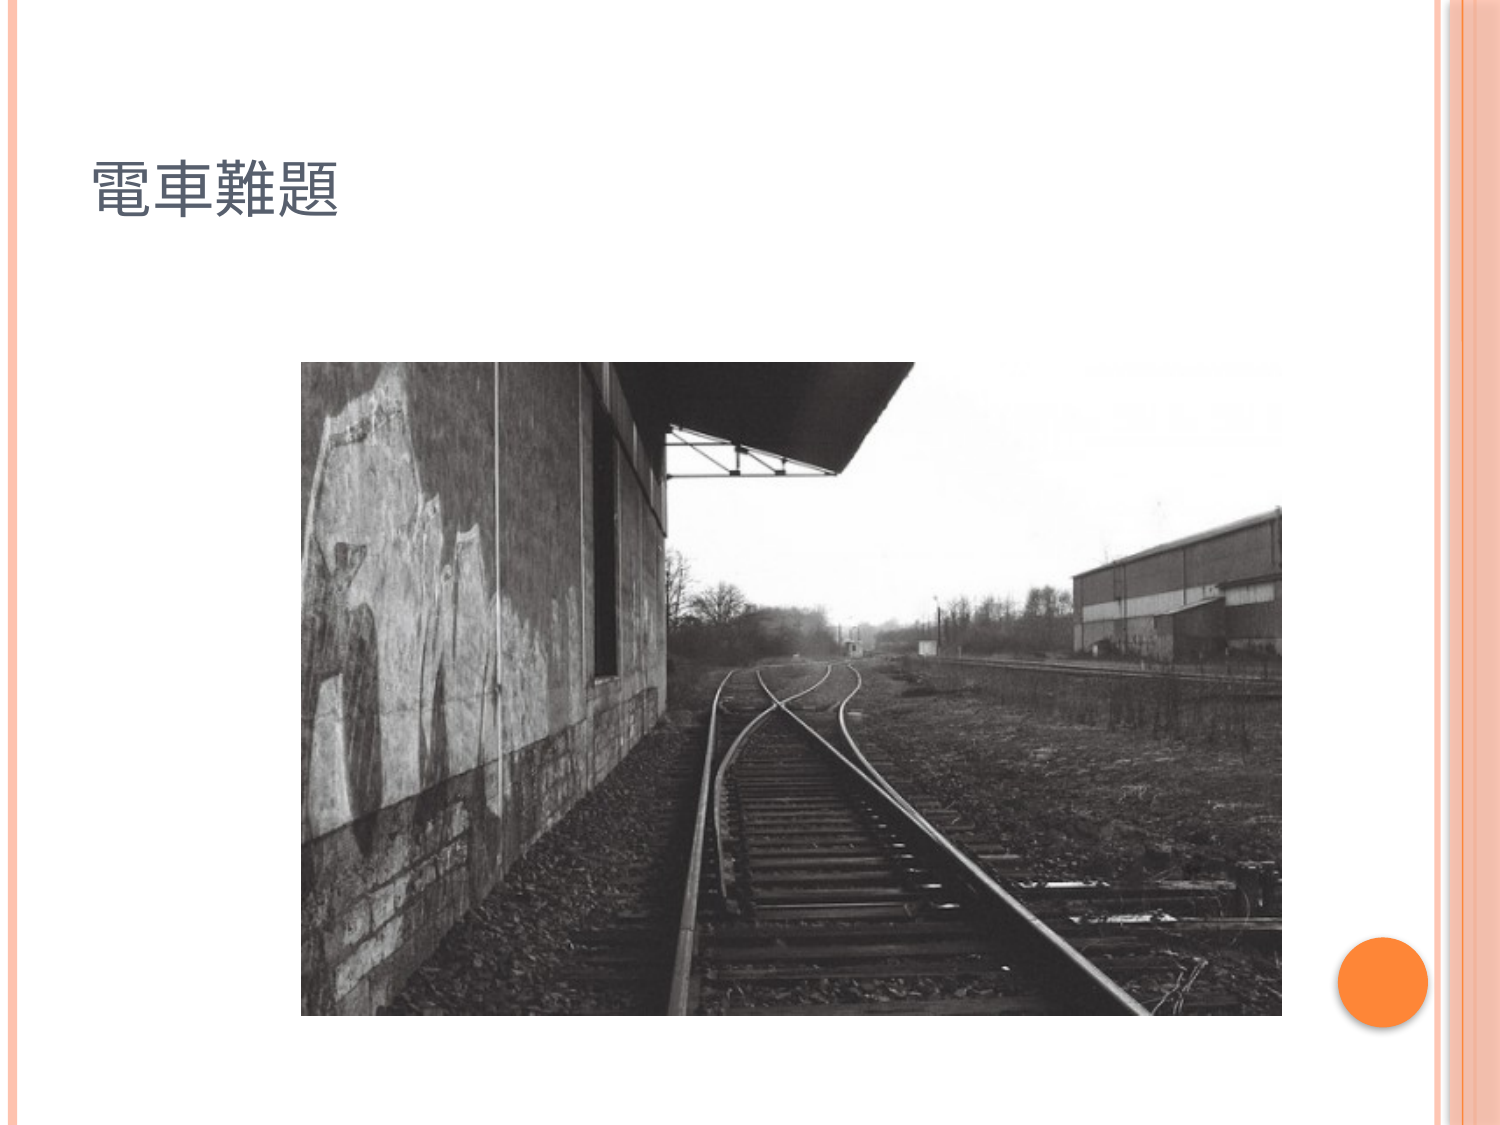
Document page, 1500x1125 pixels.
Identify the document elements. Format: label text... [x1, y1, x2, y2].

title 電車難題 [75, 45, 1300, 233]
picture [300, 362, 1282, 1017]
